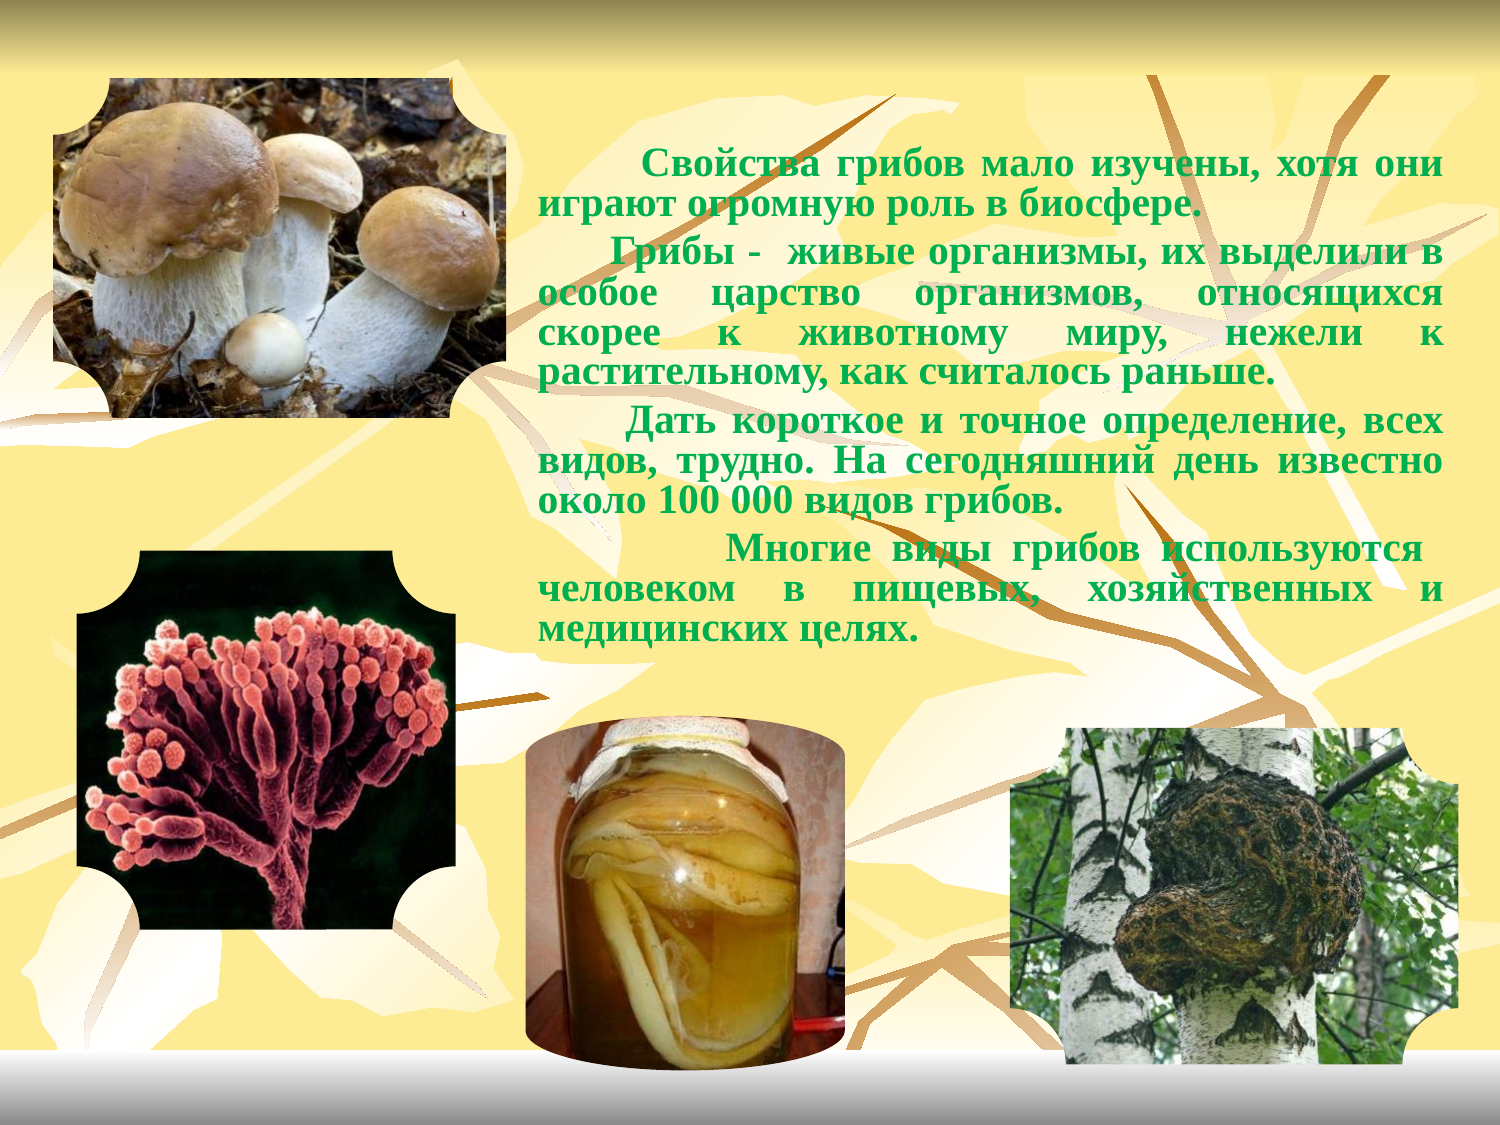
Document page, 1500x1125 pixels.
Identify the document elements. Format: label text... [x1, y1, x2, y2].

picture [1009, 727, 1459, 1065]
picture [76, 550, 456, 930]
picture [525, 715, 845, 1071]
picture [52, 77, 507, 419]
list Свойства грибов мало изучены, хотя они играют огромную роль в биосфере. Грибы - живые организмы, их выделили в особое царство организмов, относящихся скорее к животному миру, нежели к растительному, как считалось раньше. Дать короткое и точное определение, всех видов, трудно. На сегодняшний день известно около 100 000 видов грибов. Многие виды грибов используются человеком в пищевых, хозяйственных и медицинских целях. [466, 136, 1460, 866]
